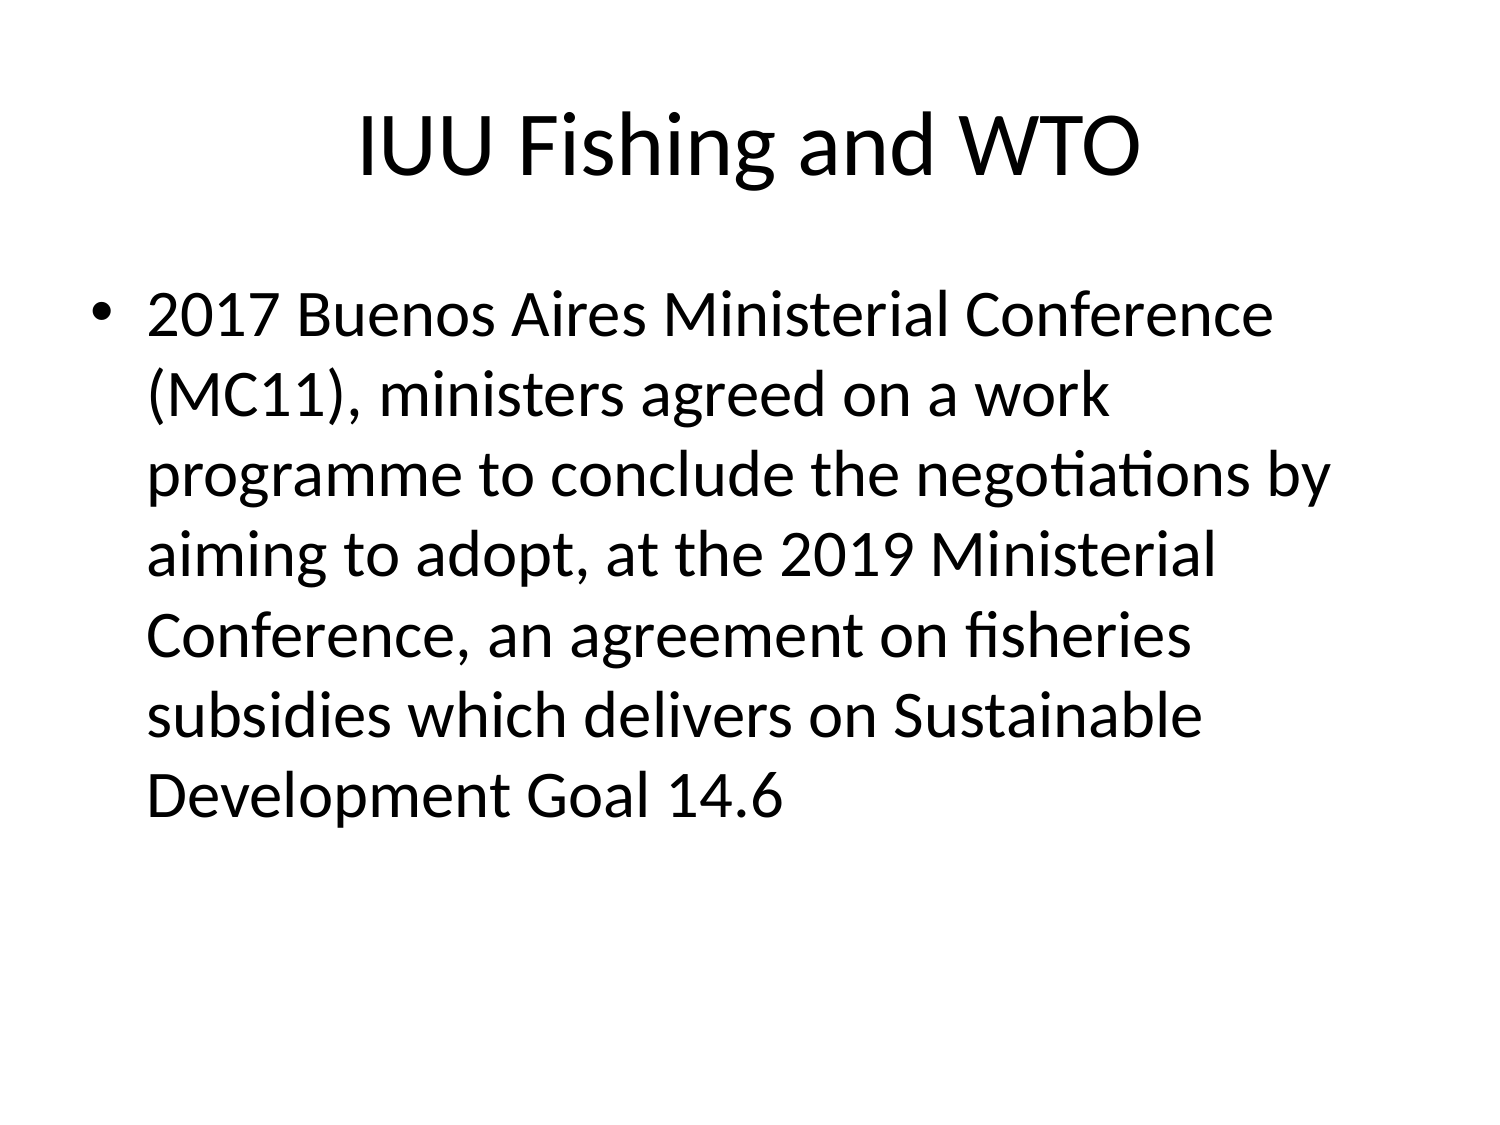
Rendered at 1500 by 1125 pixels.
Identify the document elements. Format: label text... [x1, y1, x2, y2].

title IUU Fishing and WTO [75, 45, 1425, 233]
list 2017 Buenos Aires Ministerial Conference (MC11), ministers agreed on a work programme to conclude the negotiations by aiming to adopt, at the 2019 Ministerial Conference, an agreement on fisheries subsidies which delivers on Sustainable Development Goal 14.6 [75, 262, 1425, 1005]
